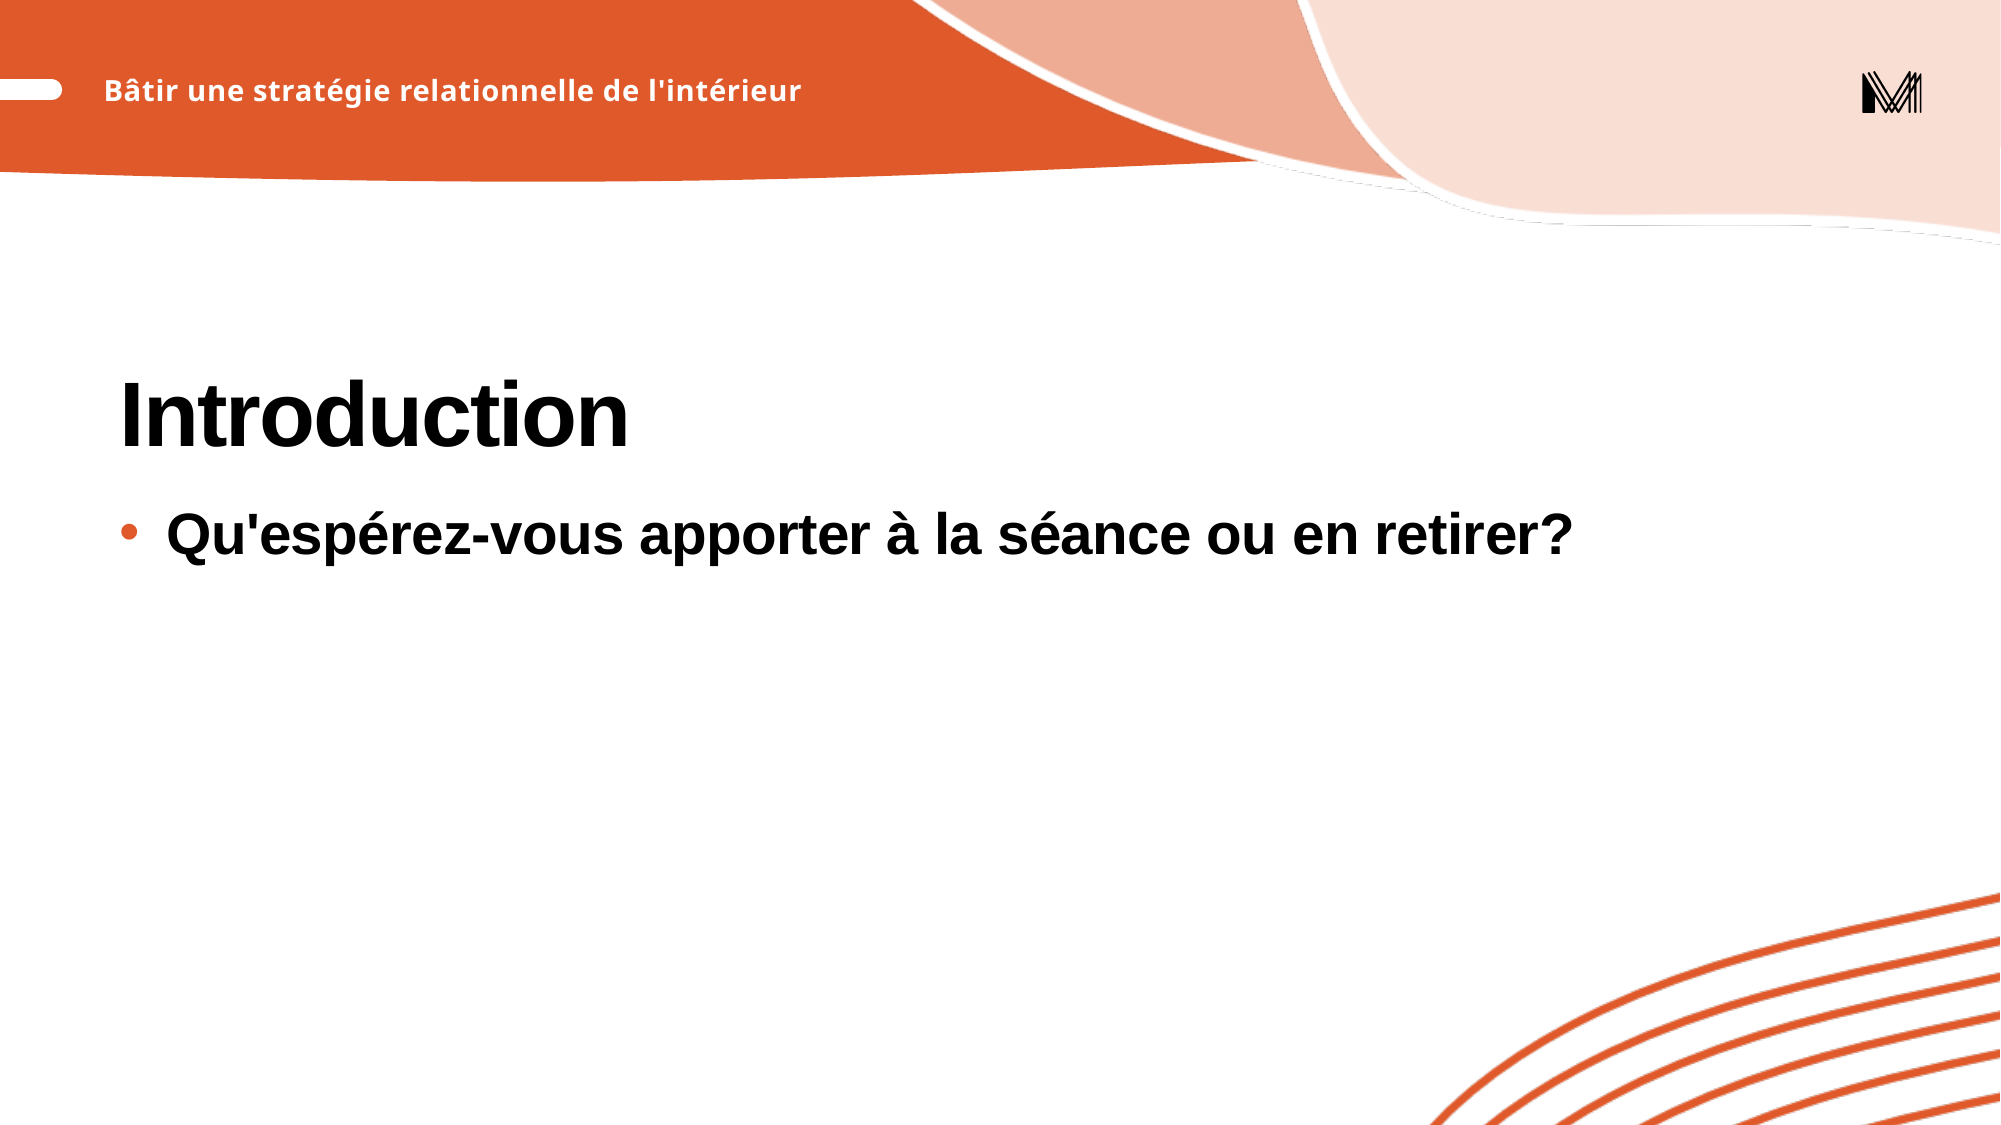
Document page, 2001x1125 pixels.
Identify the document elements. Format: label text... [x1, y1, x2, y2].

list Qu'espérez-vous apporter à la séance ou en retirer? [104, 489, 1671, 626]
list Bâtir une stratégie relationnelle de l'intérieur [88, 0, 952, 185]
title Introduction [104, 359, 1862, 614]
